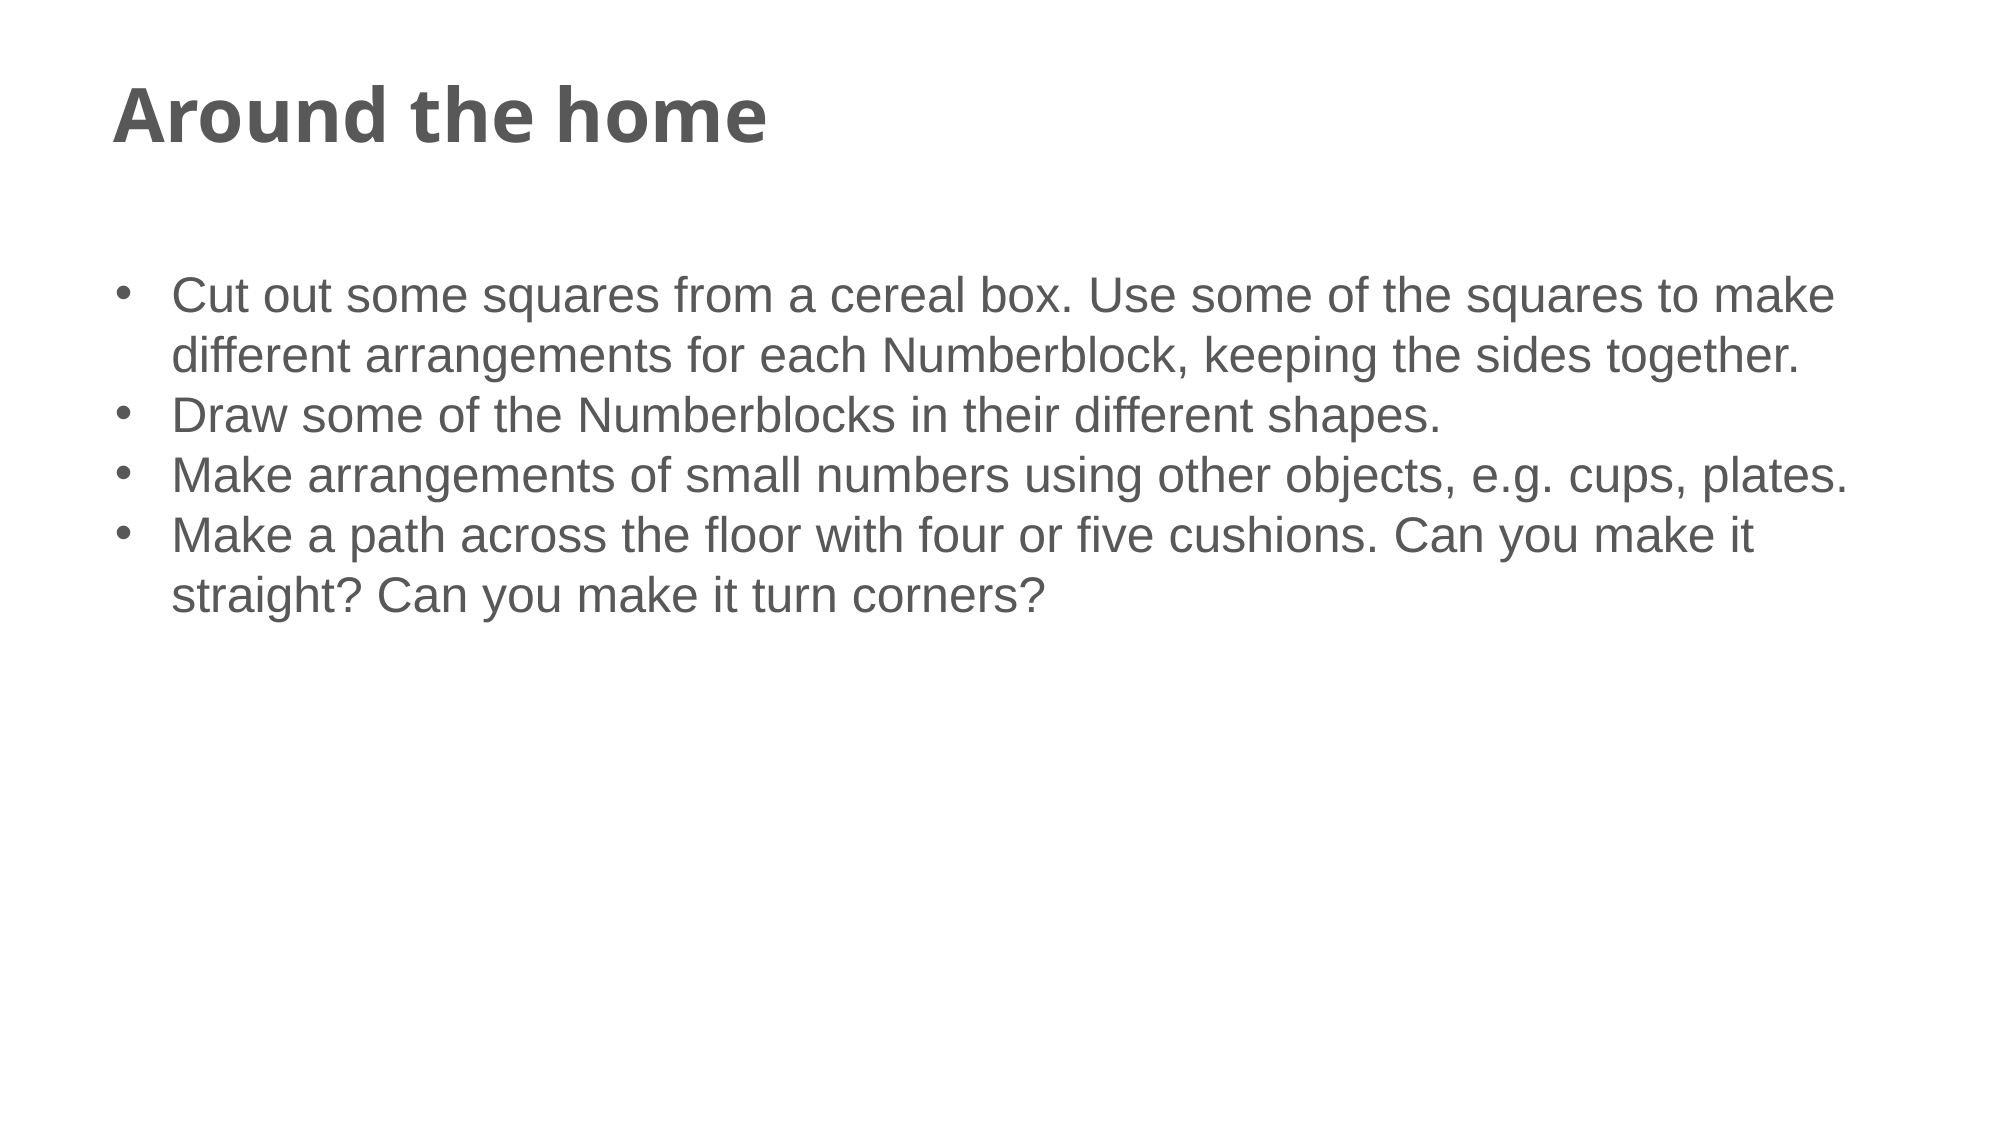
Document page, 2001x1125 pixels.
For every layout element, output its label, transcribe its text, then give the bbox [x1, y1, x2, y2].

title Around the home [98, 70, 1899, 232]
list Cut out some squares from a cereal box. Use some of the squares to make different arrangements for each Numberblock, keeping the sides together. Draw some of the Numberblocks in their different shapes. Make arrangements of small numbers using other objects, e.g. cups, plates. Make a path across the floor with four or five cushions. Can you make it straight? Can you make it turn corners? [99, 255, 1900, 990]
